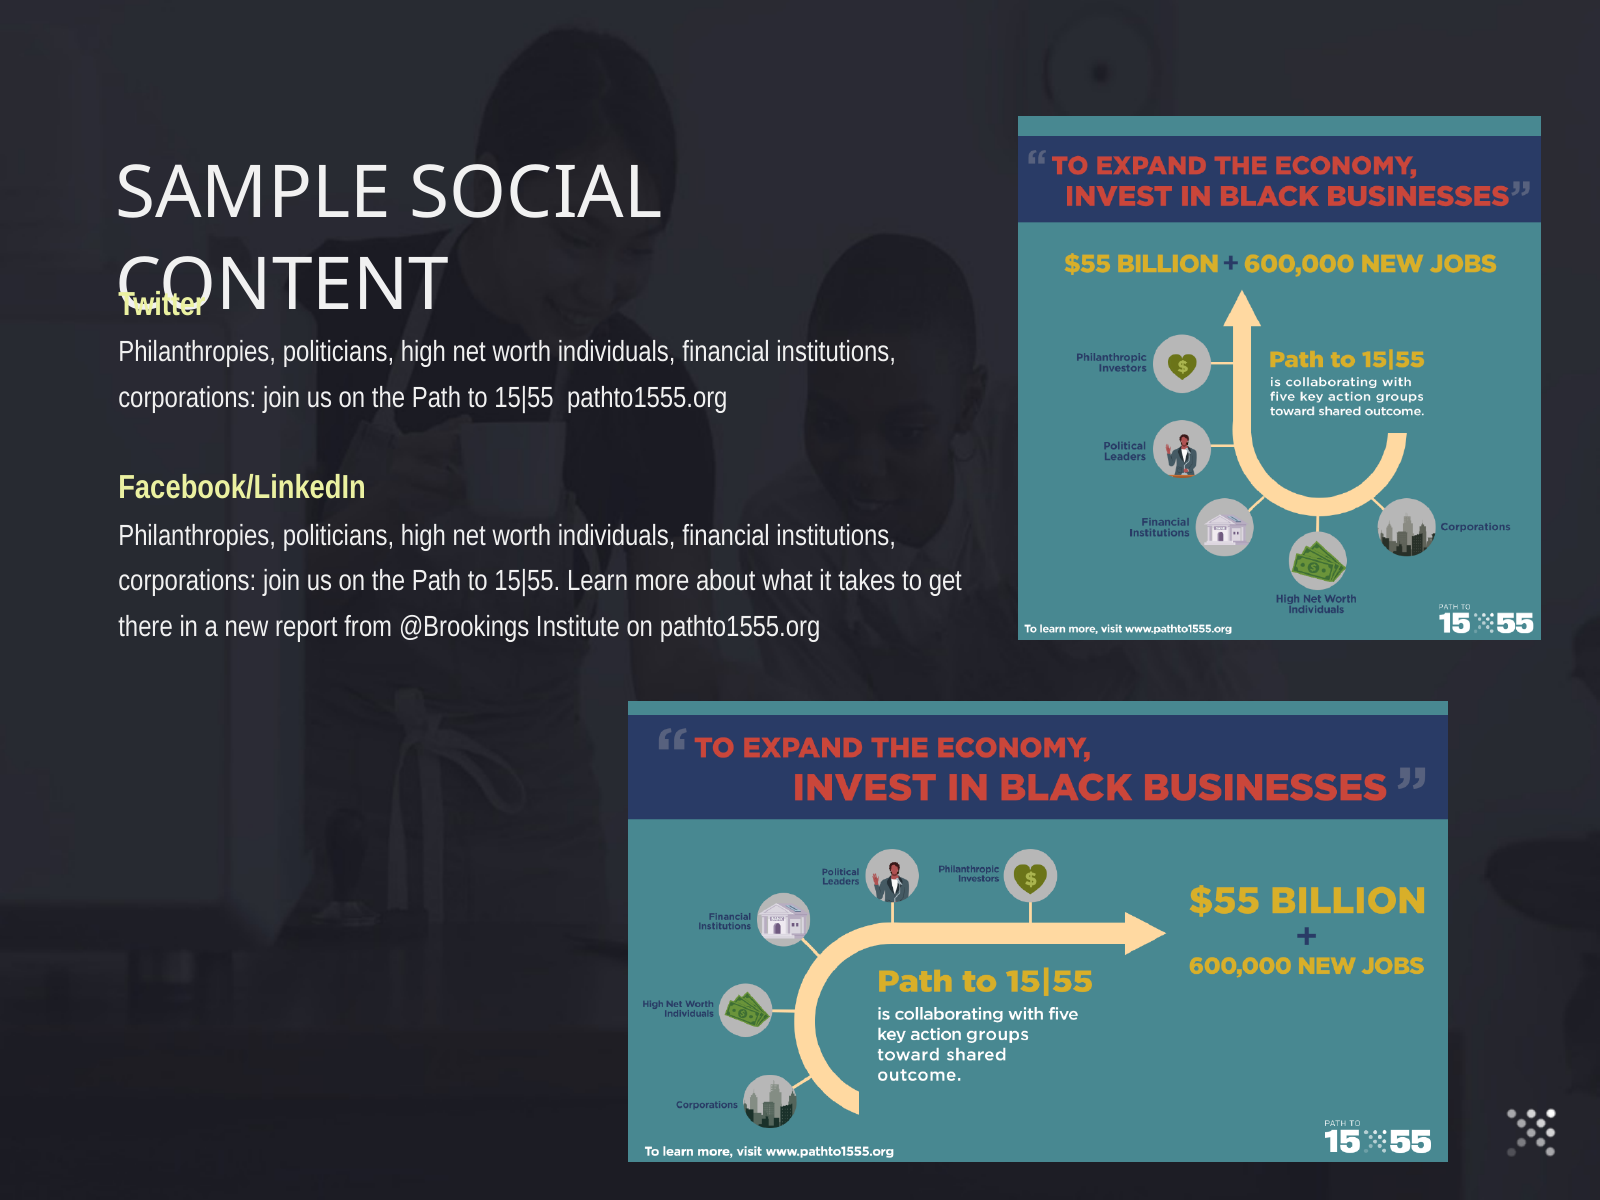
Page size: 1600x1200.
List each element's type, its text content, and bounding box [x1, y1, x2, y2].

text_box Twitter Philanthropies, politicians, high net worth individuals, financial institutions, corporations: join us on the Path to 15|55 pathto1555.org Facebook/LinkedIn Philanthropies, politicians, high net worth individuals, financial institutions, corporations: join us on the Path to 15|55. Learn more about what it takes to get there in a new report from @Brookings Institute on pathto1555.org [110, 268, 991, 696]
text_box SAMPLE SOCIAL CONTENT [115, 140, 995, 324]
picture [0, 0, 1600, 1200]
